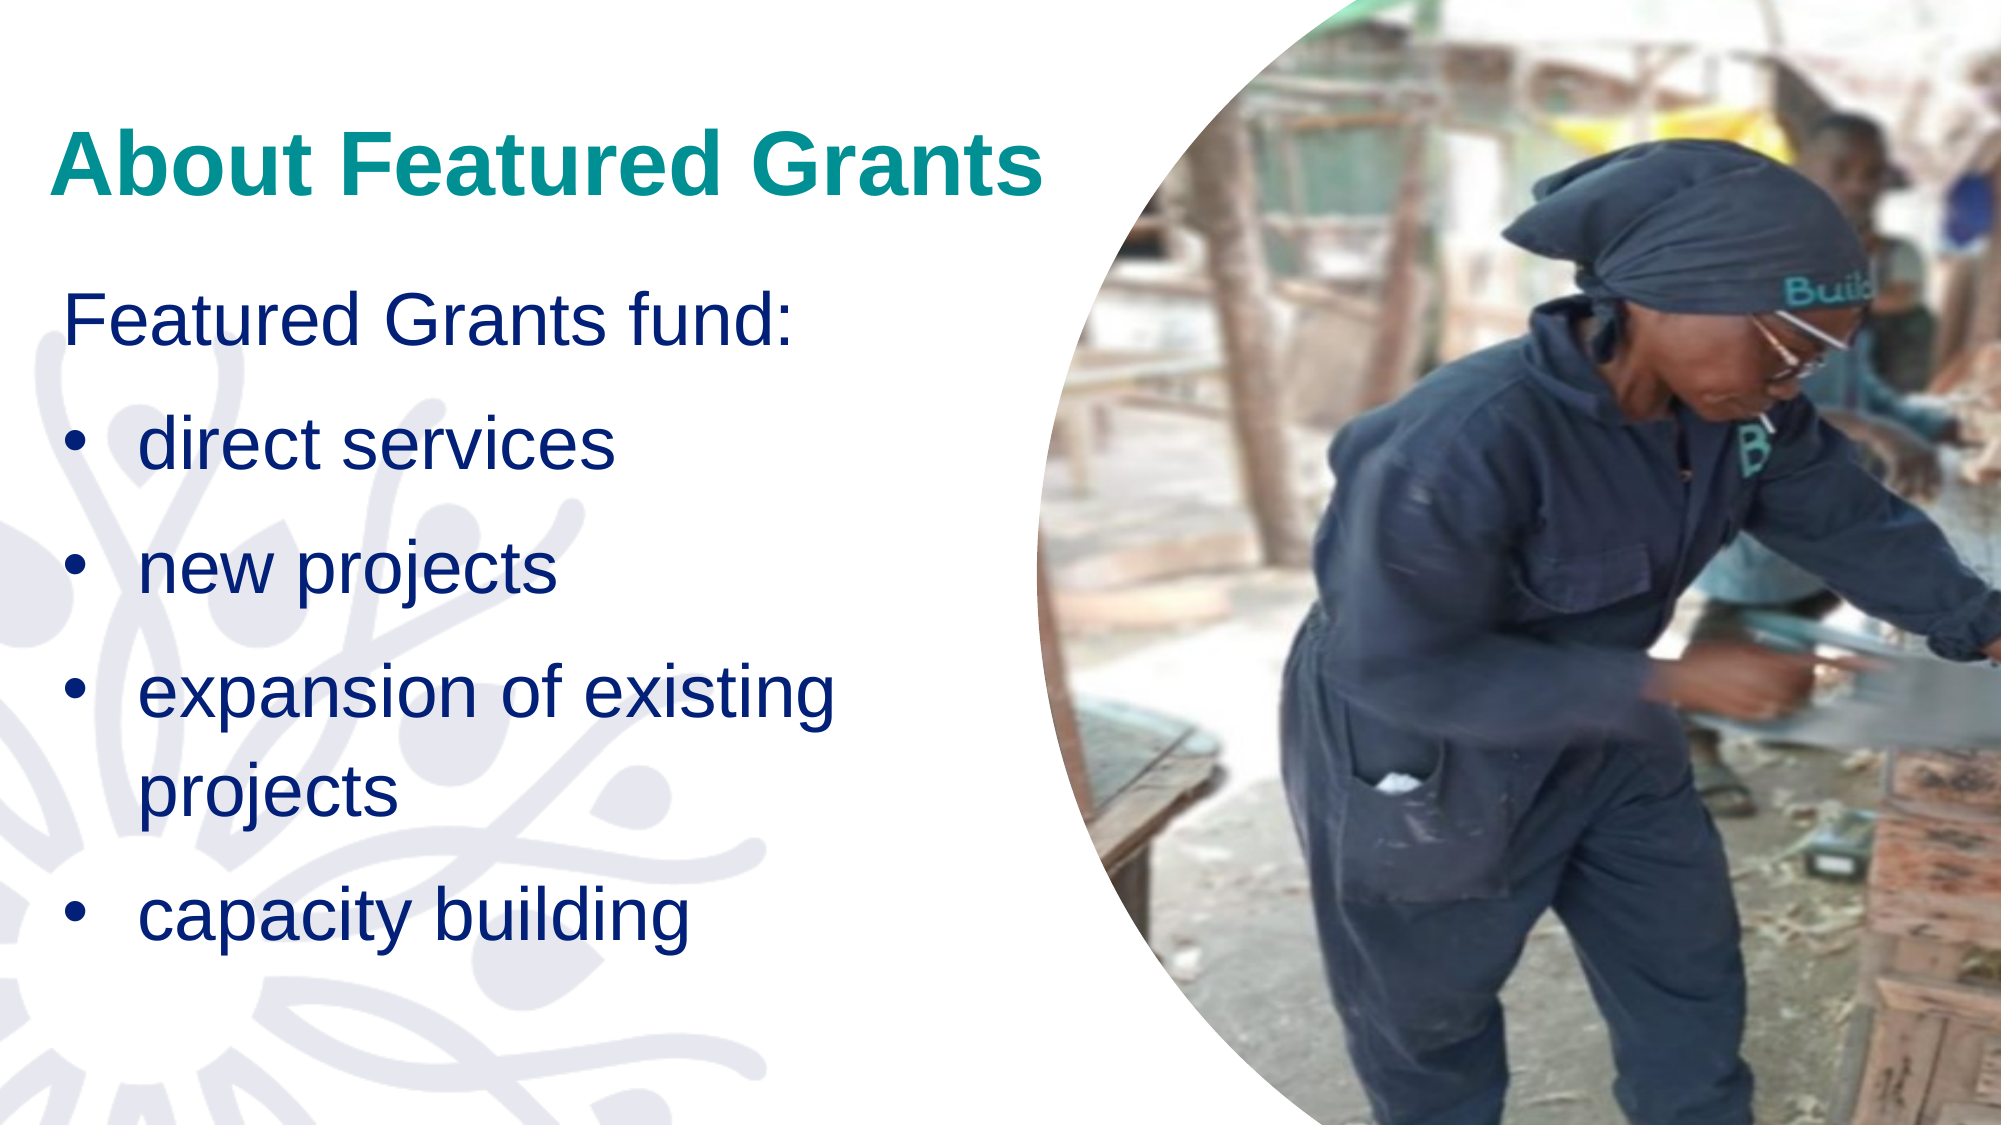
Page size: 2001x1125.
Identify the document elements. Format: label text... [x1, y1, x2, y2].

list Featured Grants fund: direct services new projects expansion of existing projects capacity building [47, 253, 1036, 1042]
picture [1036, 0, 2001, 1125]
title About Featured Grants [33, 96, 1036, 218]
